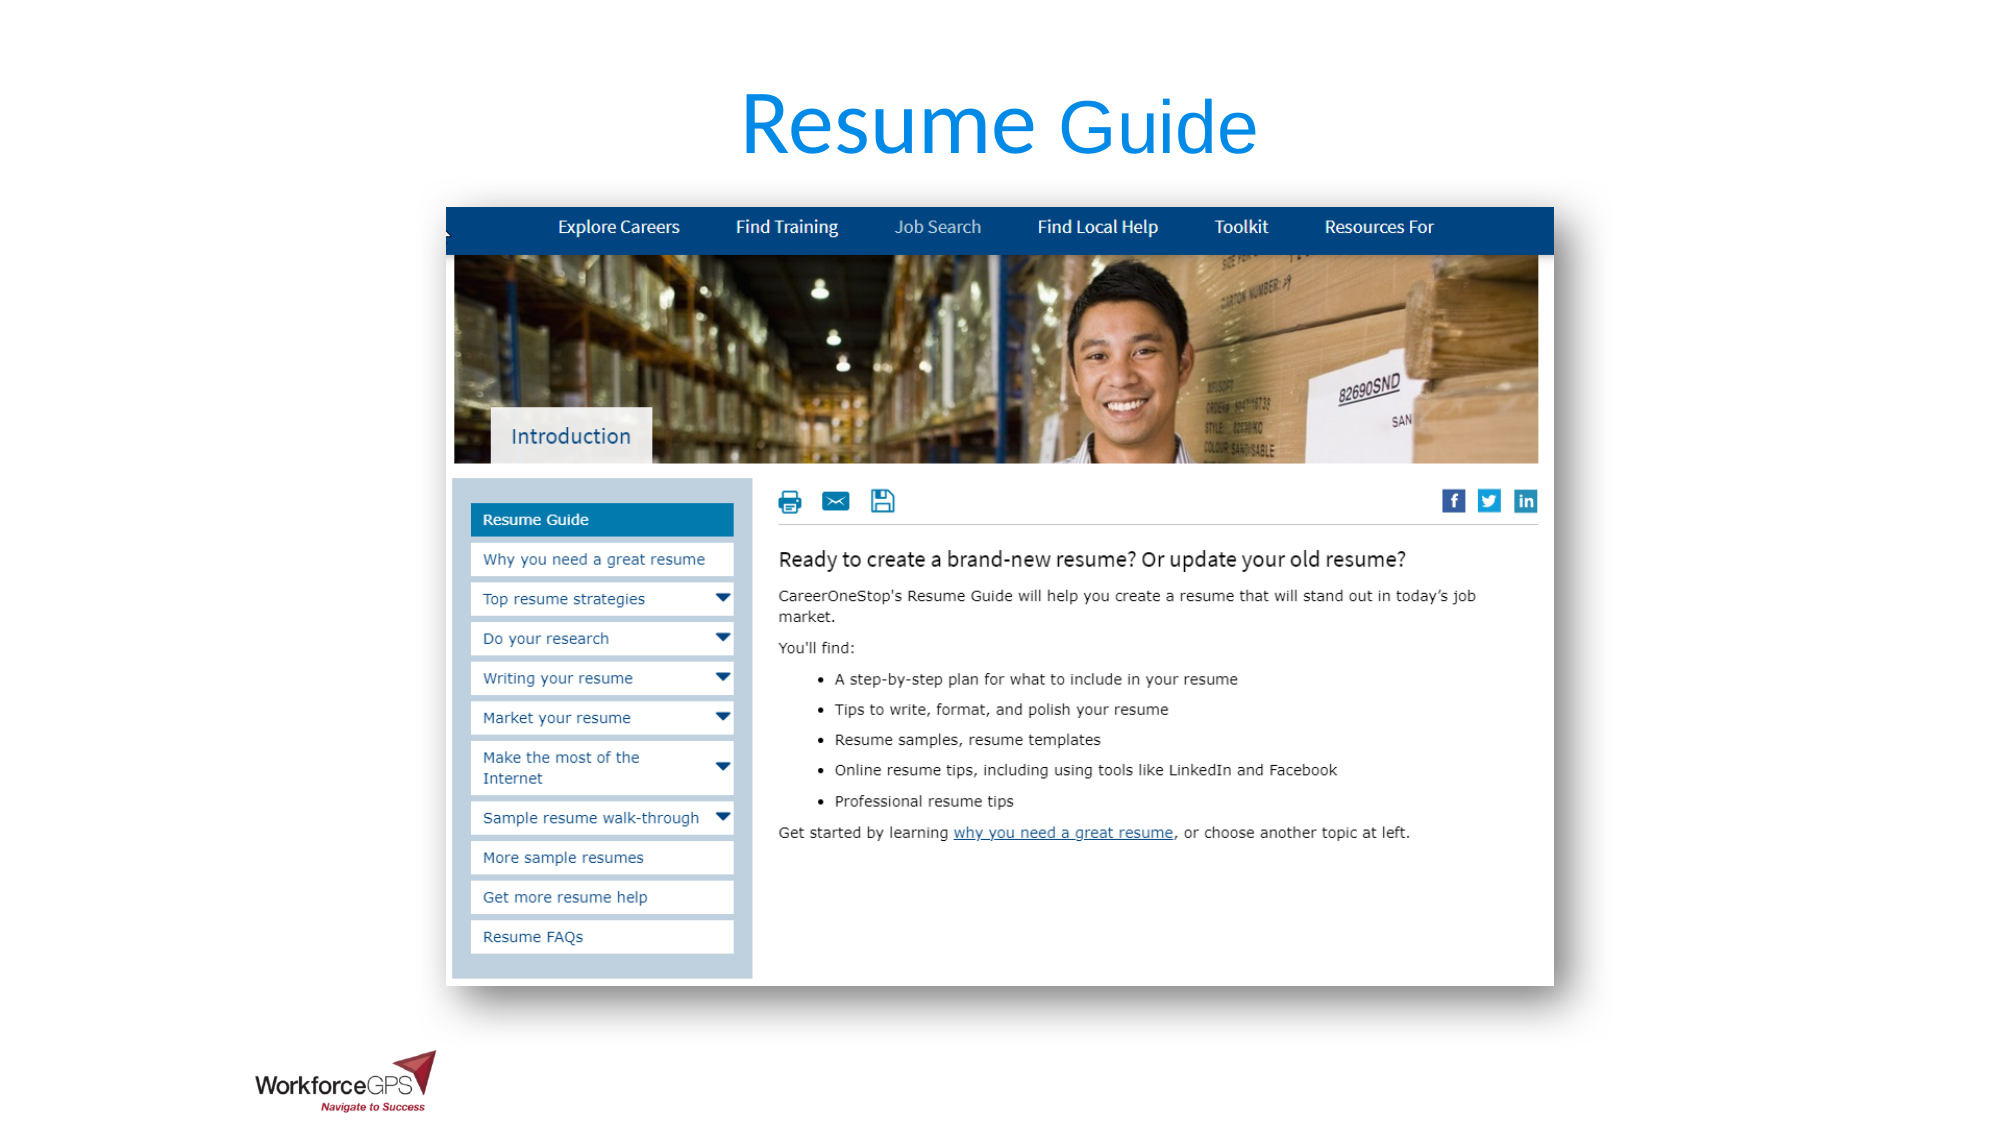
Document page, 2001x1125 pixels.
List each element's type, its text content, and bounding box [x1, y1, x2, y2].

title Resume Guide [99, 45, 1901, 188]
picture [446, 207, 1554, 986]
picture [252, 1049, 438, 1113]
